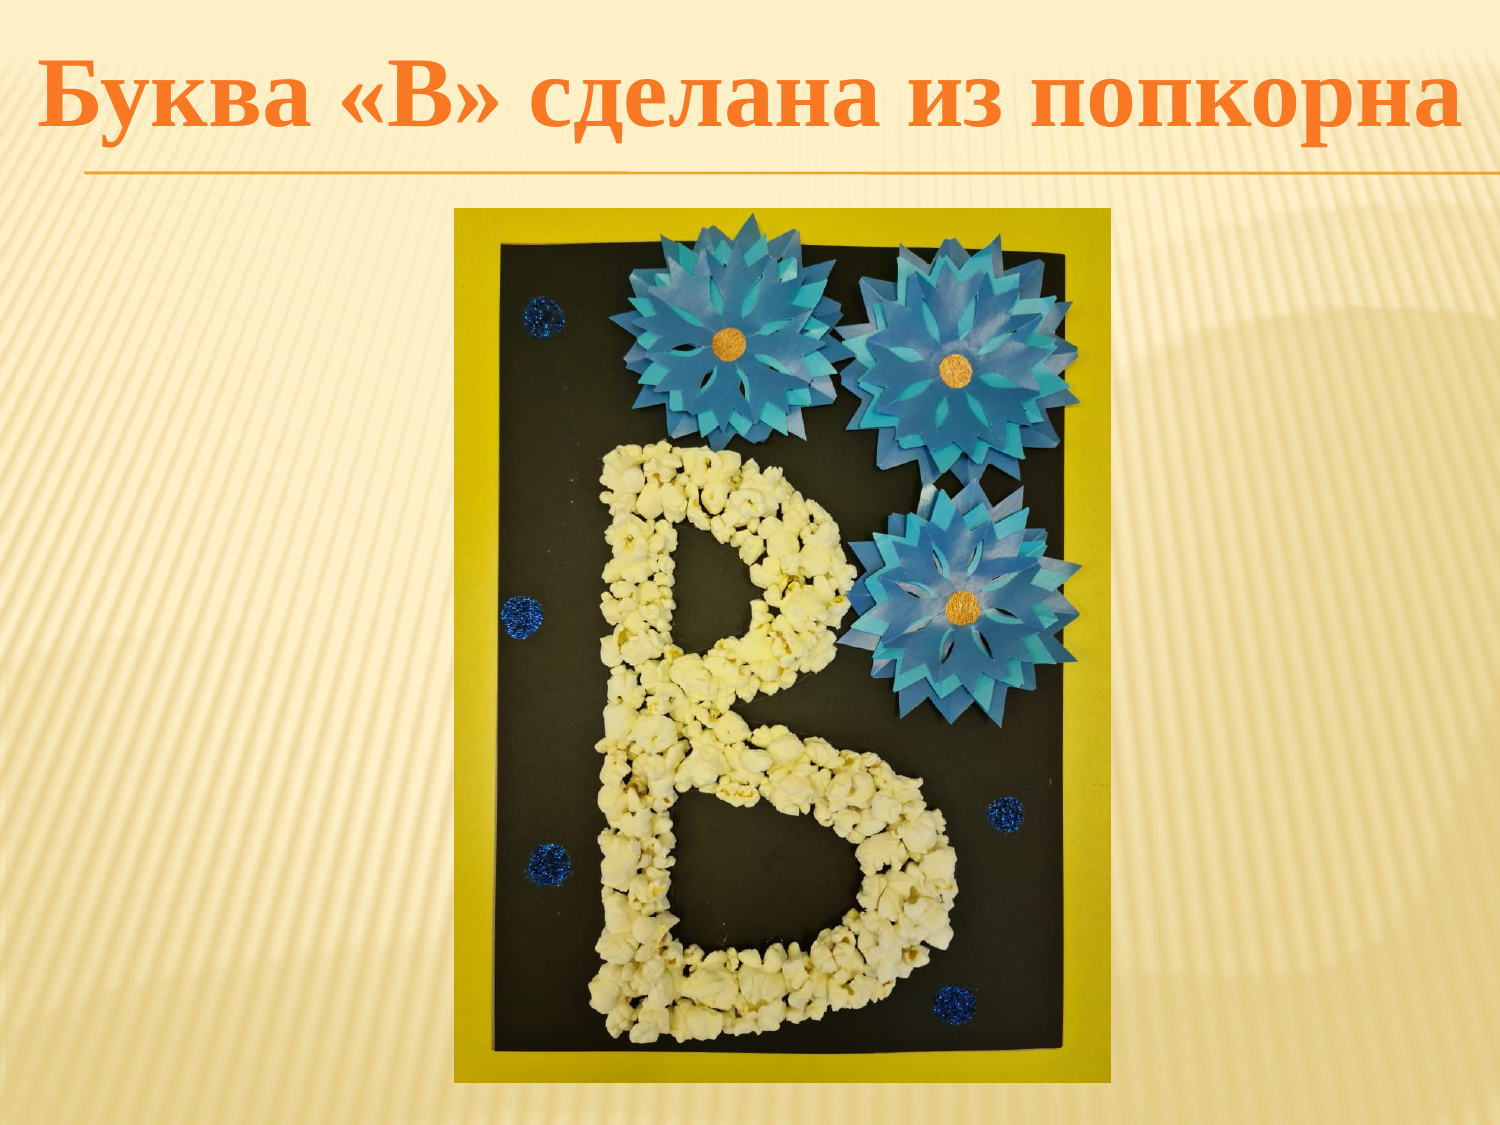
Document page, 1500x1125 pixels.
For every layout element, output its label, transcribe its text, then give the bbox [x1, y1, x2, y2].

text_box Буква «В» сделана из попкорна [22, 19, 1480, 155]
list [454, 207, 1111, 1083]
